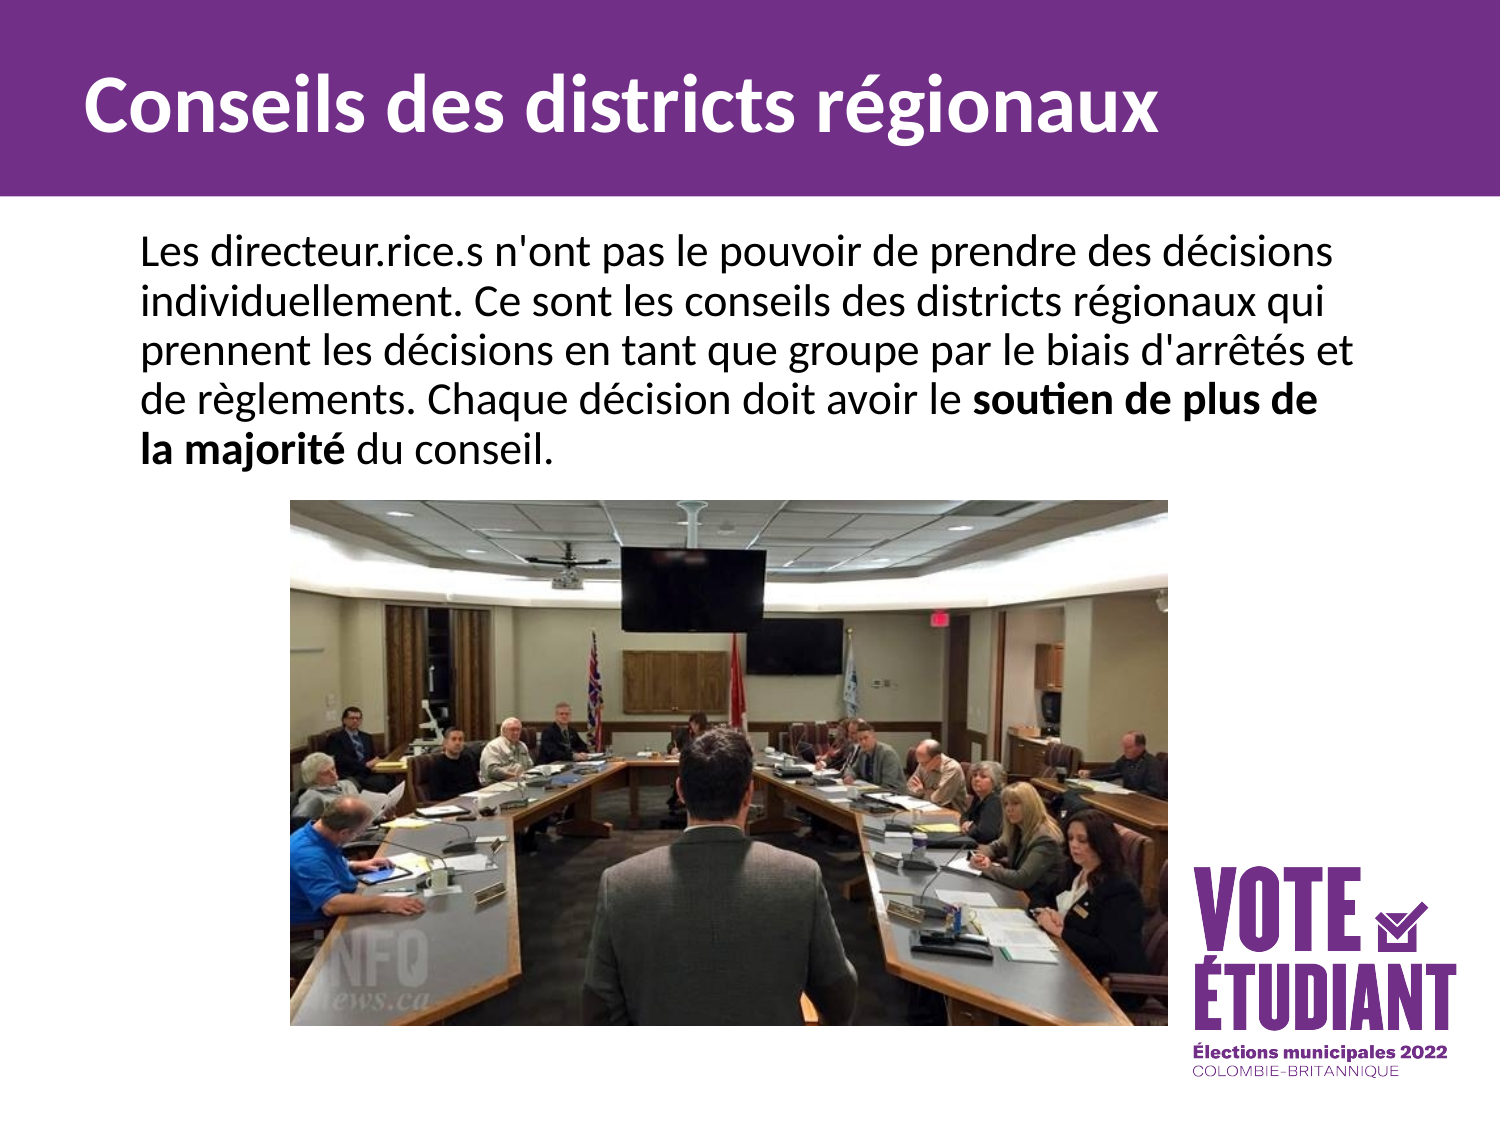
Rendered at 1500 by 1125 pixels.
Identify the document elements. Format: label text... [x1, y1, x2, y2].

list Les directeur.rice.s n'ont pas le pouvoir de prendre des décisions individuellement. Ce sont les conseils des districts régionaux qui prennent les décisions en tant que groupe par le biais d'arrêtés et de règlements. Chaque décision doit avoir le soutien de plus de la majorité du conseil. [125, 219, 1375, 483]
picture [289, 500, 1168, 1027]
picture [1193, 866, 1457, 1078]
text_box Conseils des districts régionaux [69, 45, 1500, 166]
